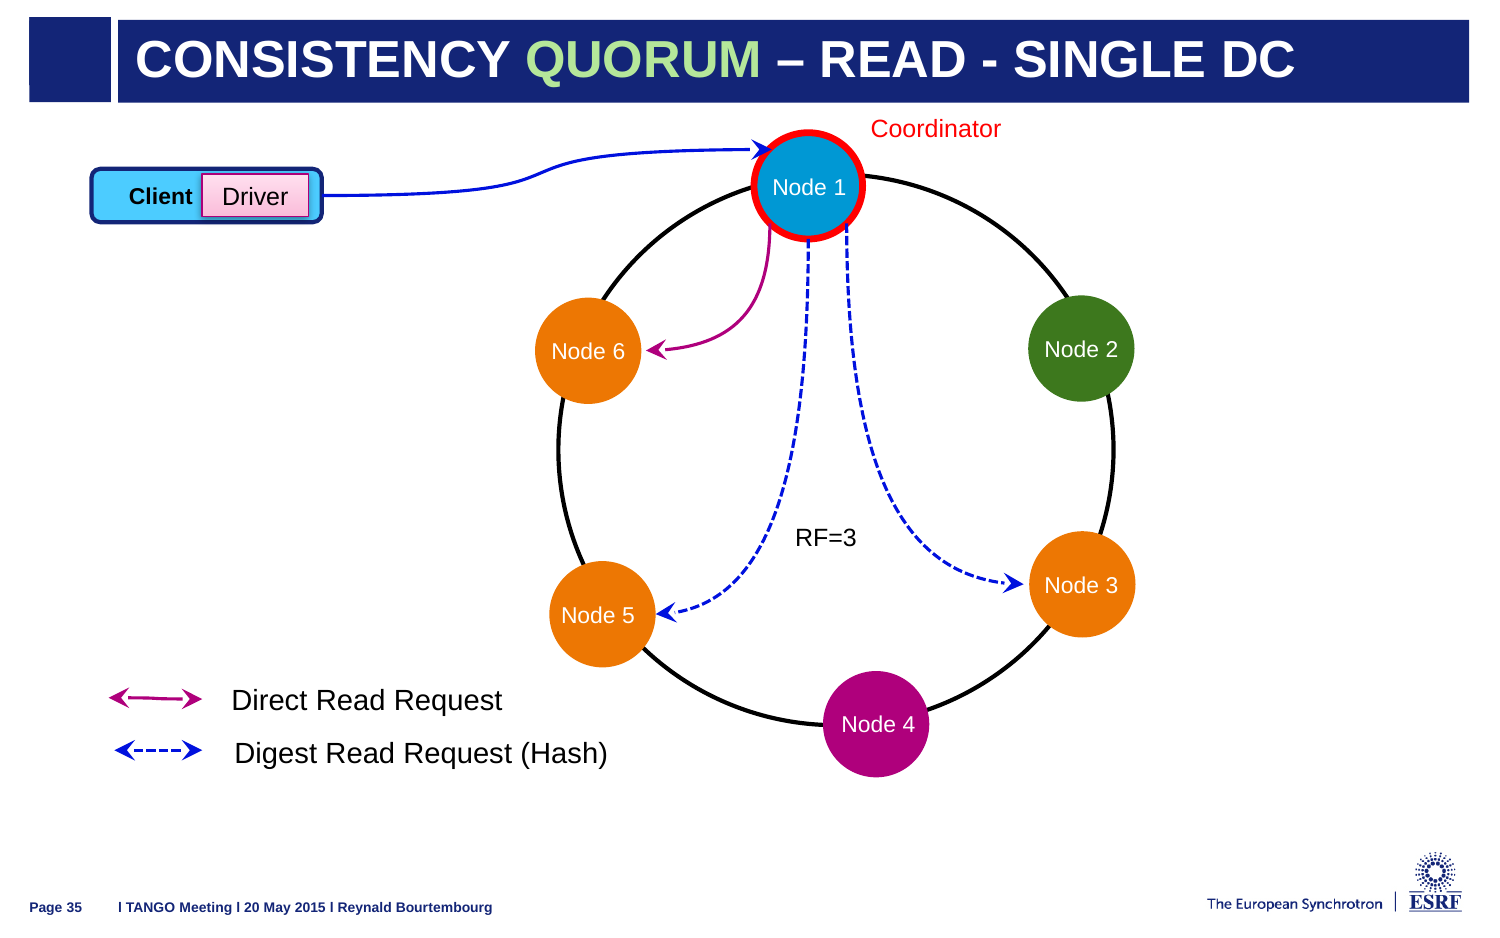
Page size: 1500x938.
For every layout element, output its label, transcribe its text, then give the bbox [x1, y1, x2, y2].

text_box [777, 174, 1067, 313]
picture [1175, 831, 1500, 938]
text_box RF=3 [771, 513, 881, 559]
footer l TANGO Meeting l 20 May 2015 l Reynald Bourtembourg [118, 886, 1122, 916]
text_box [91, 168, 322, 223]
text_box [539, 560, 656, 668]
text_box Coordinator [854, 105, 1018, 151]
title Consistency QUORUM – READ - Single DC [118, 19, 1470, 103]
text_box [544, 350, 920, 504]
text_box [603, 253, 638, 296]
text_box Direct Read Request [216, 673, 550, 724]
text_box [563, 502, 1111, 727]
text_box [674, 204, 746, 223]
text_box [321, 149, 772, 196]
slide_number Page 35 [29, 886, 98, 916]
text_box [820, 670, 937, 778]
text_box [530, 297, 647, 405]
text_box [751, 133, 868, 241]
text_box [754, 315, 1116, 493]
text_box Digest Read Request (Hash) [219, 726, 656, 777]
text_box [1023, 295, 1140, 402]
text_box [643, 224, 772, 348]
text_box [1023, 530, 1140, 638]
